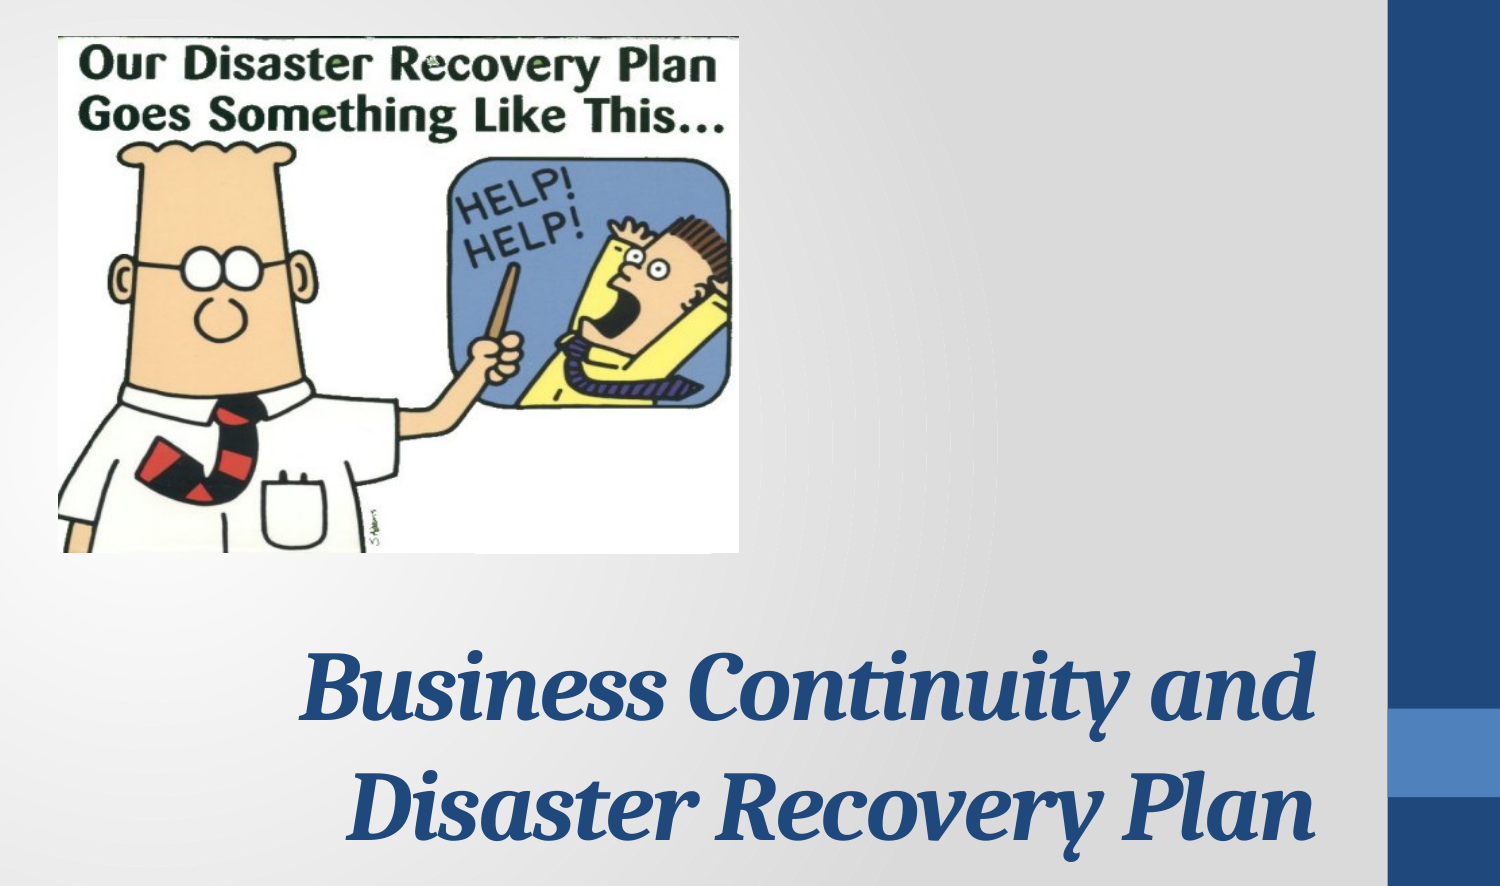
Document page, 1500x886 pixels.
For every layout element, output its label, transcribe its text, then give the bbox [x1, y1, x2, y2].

title Business Continuity and Disaster Recovery Plan [82, 557, 1353, 868]
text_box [58, 36, 739, 553]
